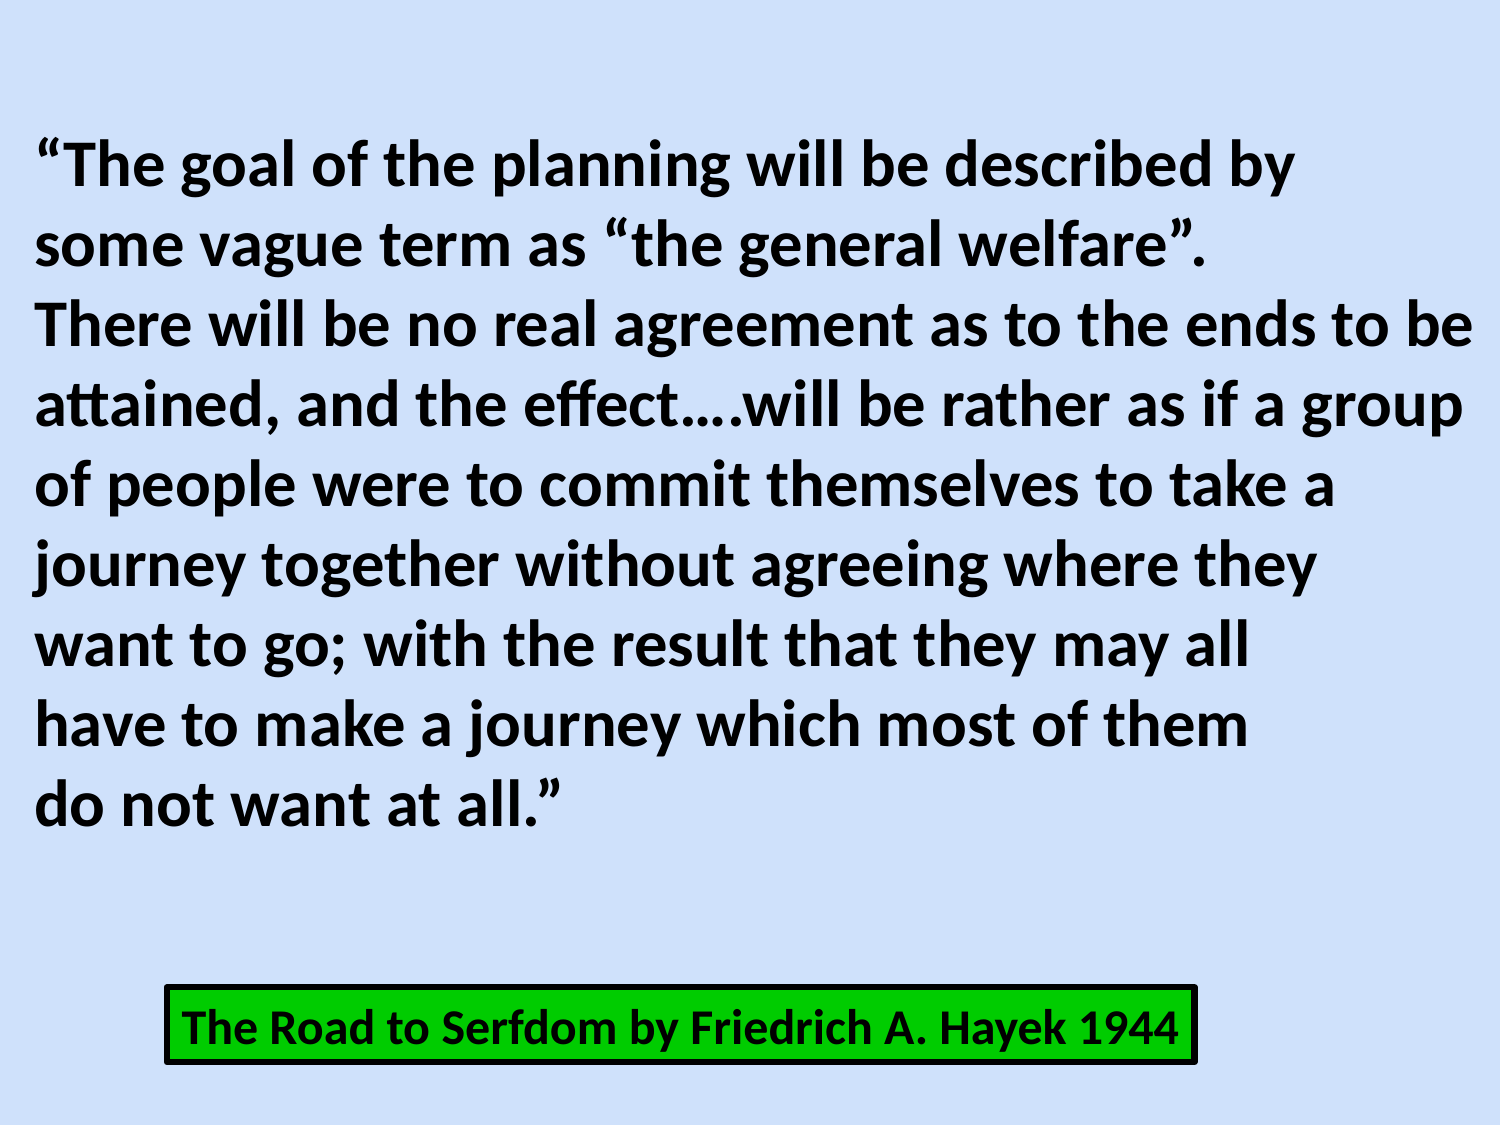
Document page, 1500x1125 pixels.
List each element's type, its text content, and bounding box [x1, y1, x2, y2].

text_box “The goal of the planning will be described by some vague term as “the general welfare”. There will be no real agreement as to the ends to be attained, and the effect….will be rather as if a group of people were to commit themselves to take a journey together without agreeing where they want to go; with the result that they may all have to make a journey which most of them do not want at all.” [19, 112, 1500, 847]
text_box The Road to Serfdom by Friedrich A. Hayek 1944 [166, 987, 1195, 1062]
